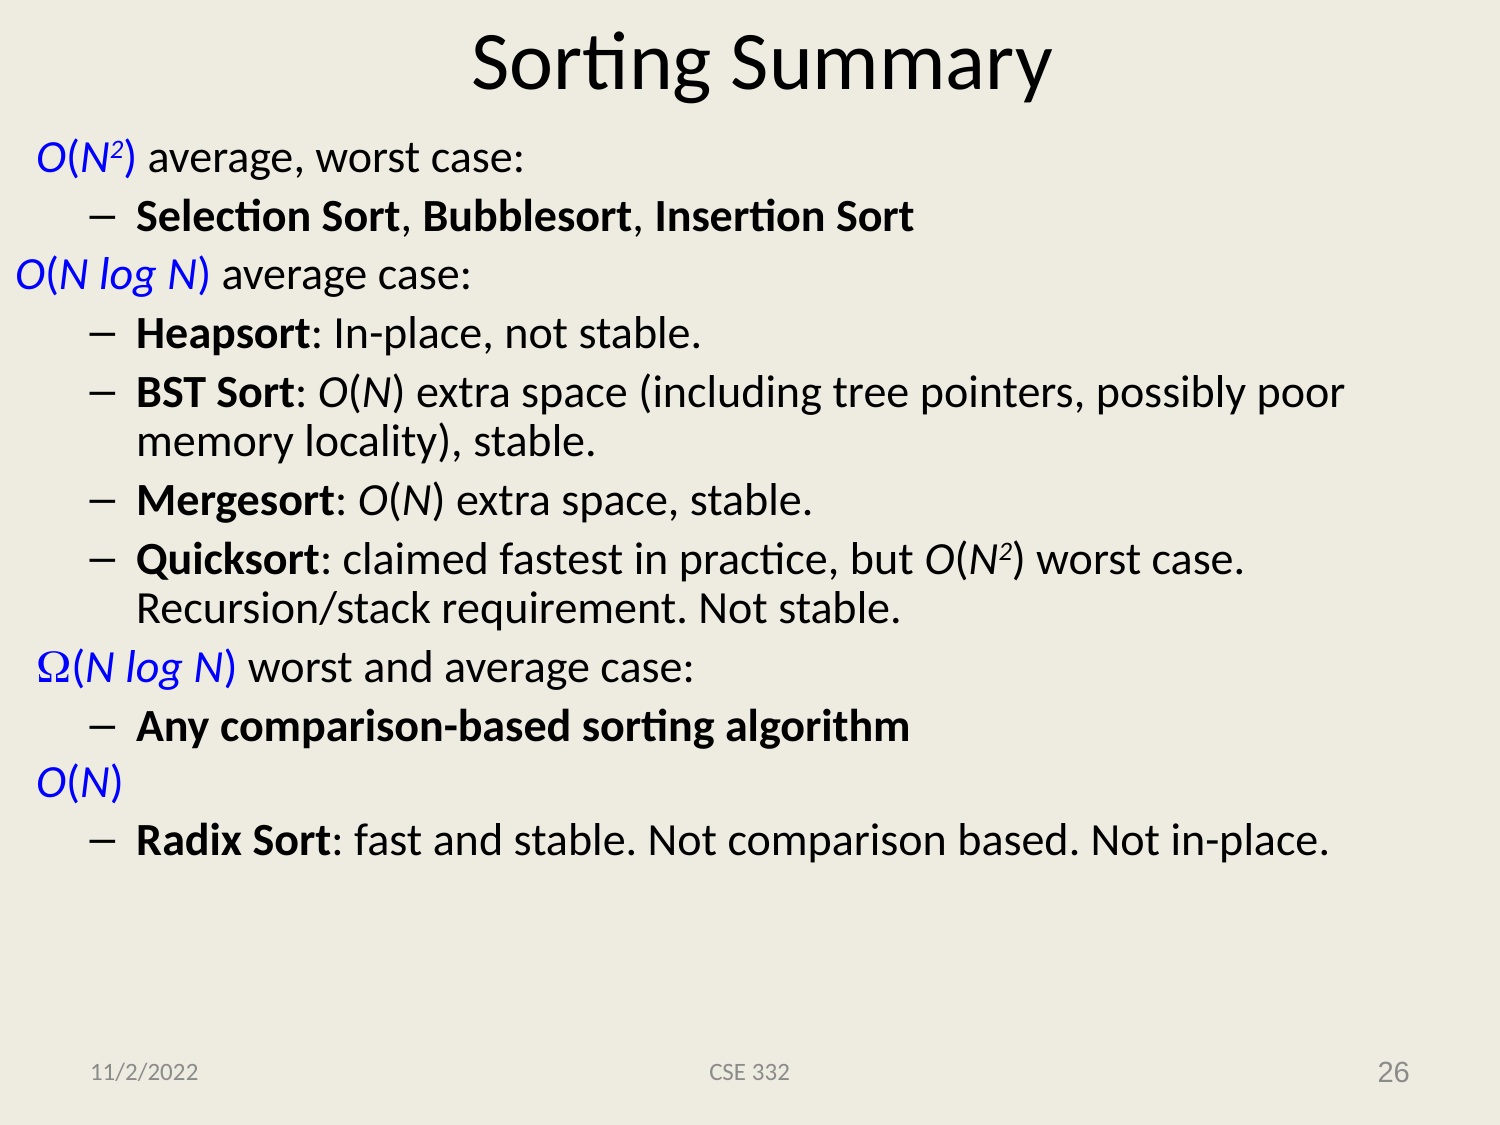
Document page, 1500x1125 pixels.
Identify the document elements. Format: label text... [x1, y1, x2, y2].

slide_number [75, 1042, 425, 1103]
footer CSE 332 [512, 1042, 988, 1103]
list O(N2) average, worst case: Selection Sort, Bubblesort, Insertion Sort O(N log N) average case: Heapsort: In-place, not stable. BST Sort: O(N) extra space (including tree pointers, possibly poor memory locality), stable. Mergesort: O(N) extra space, stable. Quicksort: claimed fastest in practice, but O(N2) worst case. Recursion/stack requirement. Not stable. (N log N) worst and average case: Any comparison-based sorting algorithm O(N) Radix Sort: fast and stable. Not comparison based. Not in-place. [0, 125, 1475, 875]
title Sorting Summary [87, 0, 1438, 125]
slide_number 26 [1074, 1042, 1425, 1103]
